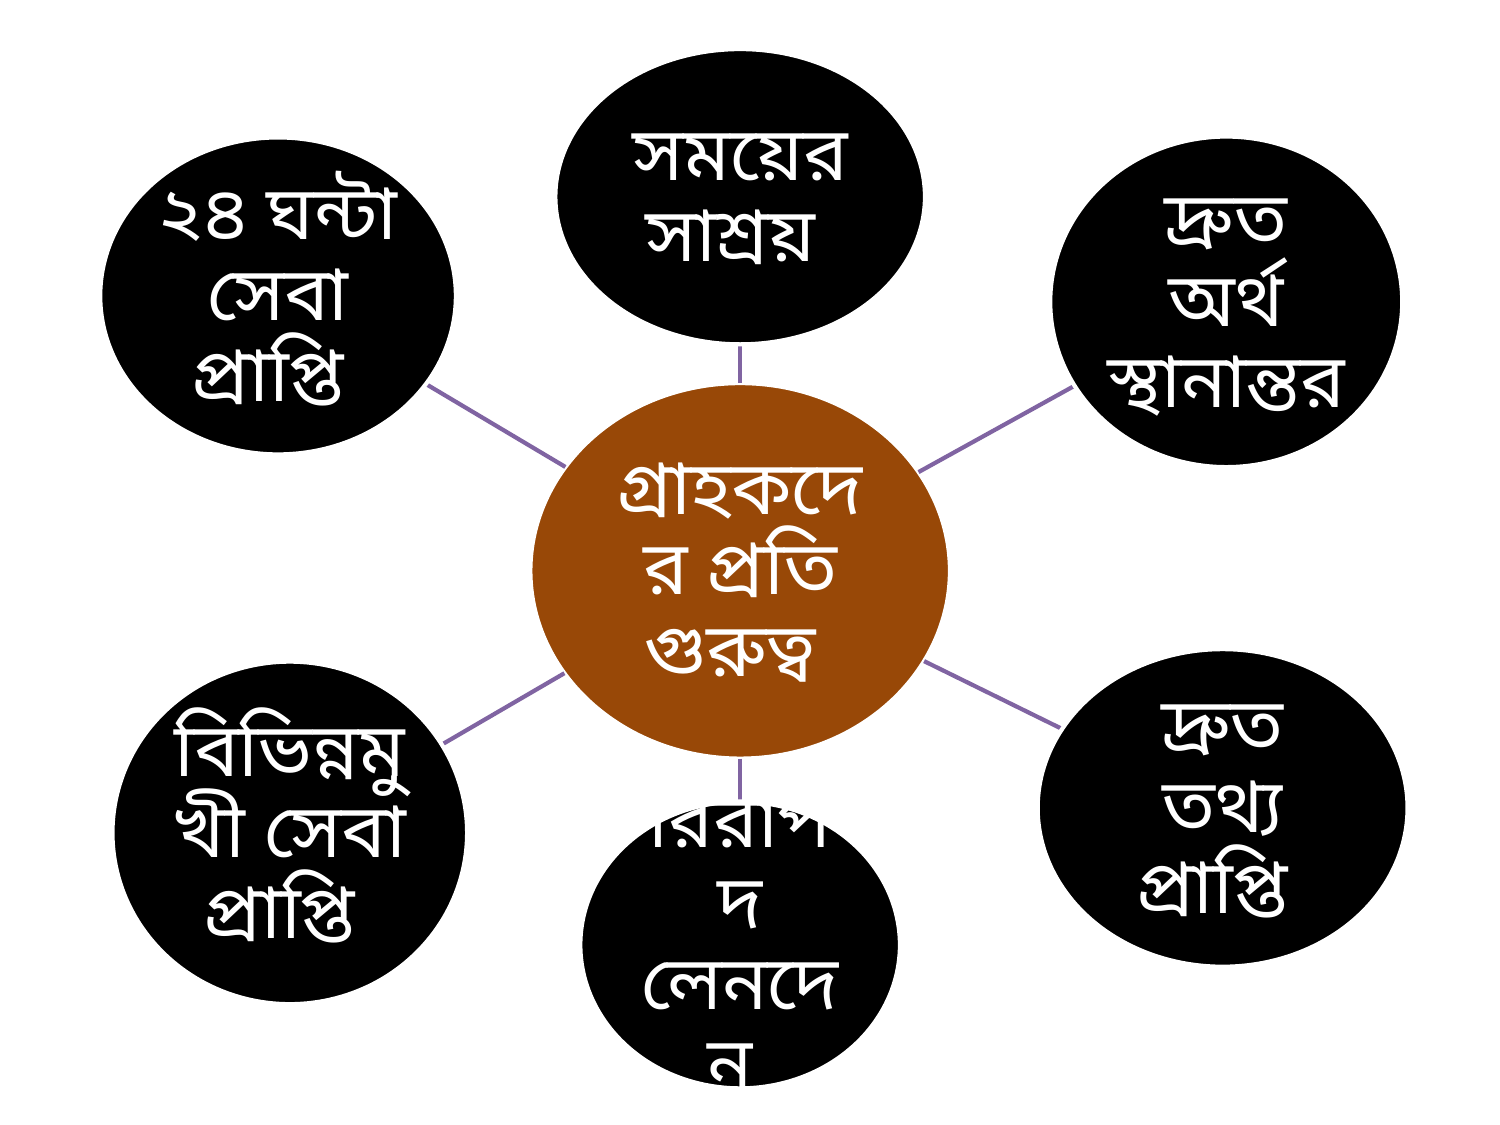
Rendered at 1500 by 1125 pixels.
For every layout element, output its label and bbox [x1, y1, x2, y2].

text_box [24, 49, 1463, 1088]
